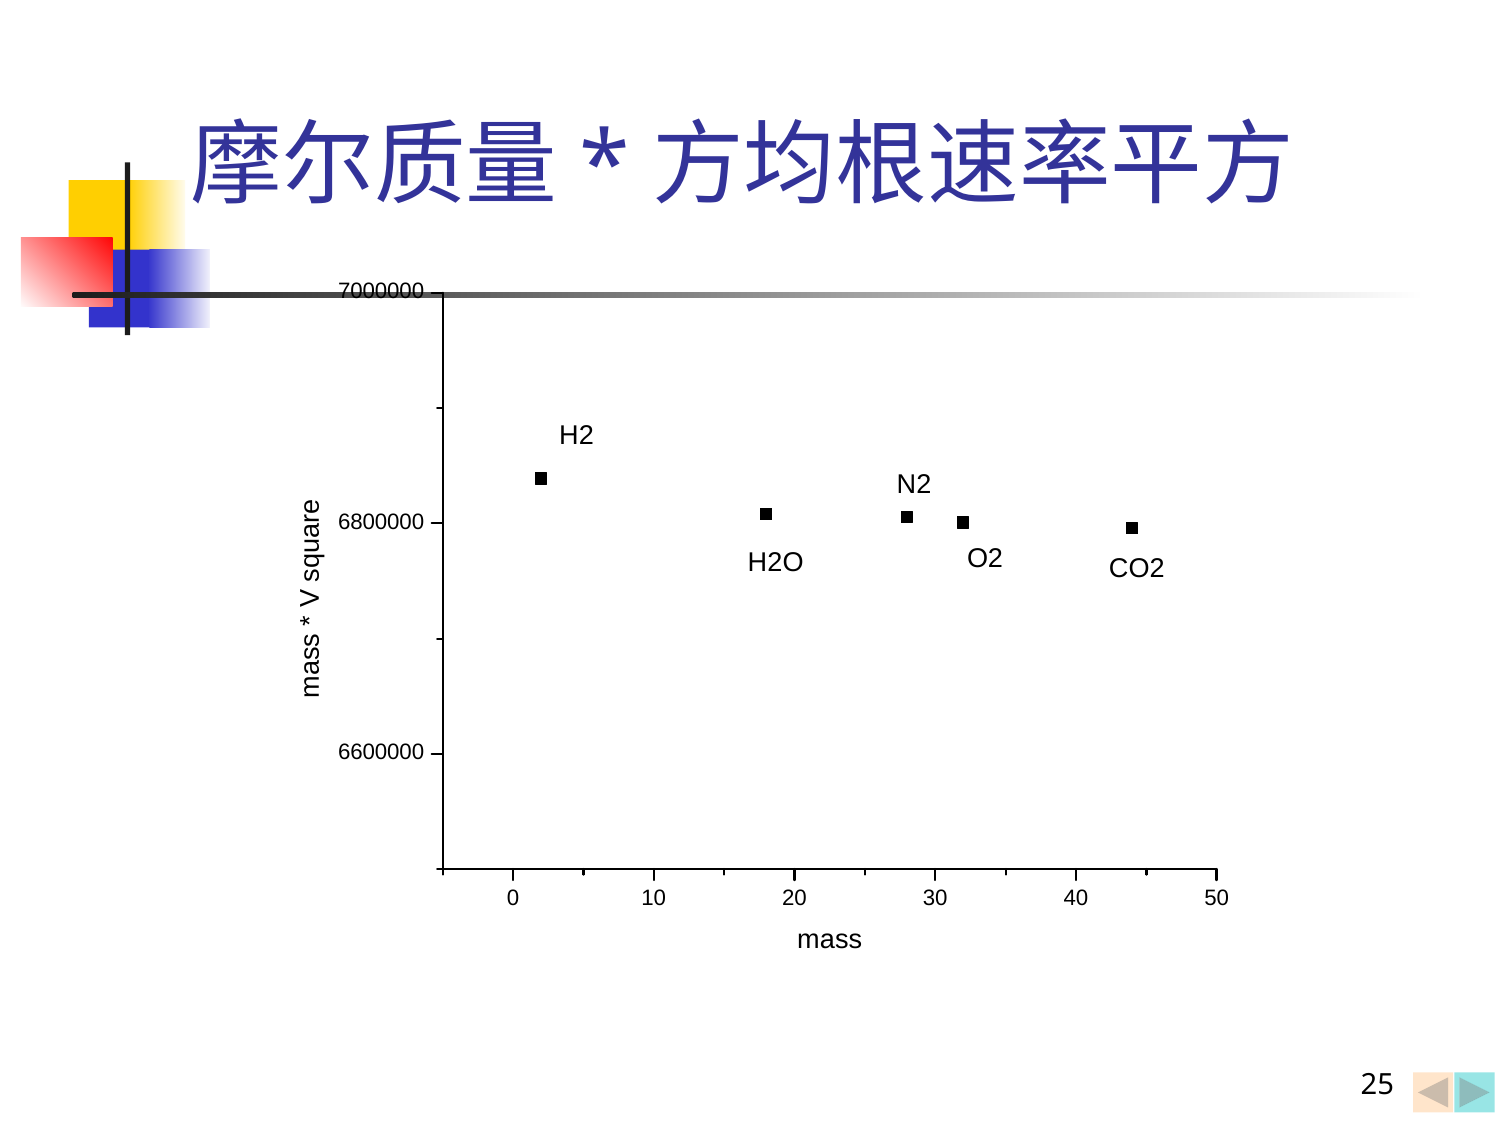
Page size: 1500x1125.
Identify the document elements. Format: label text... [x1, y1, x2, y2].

title 摩尔质量*方均根速率平方 [175, 34, 1455, 223]
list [234, 218, 1290, 1014]
slide_number 25 [1096, 1037, 1410, 1113]
